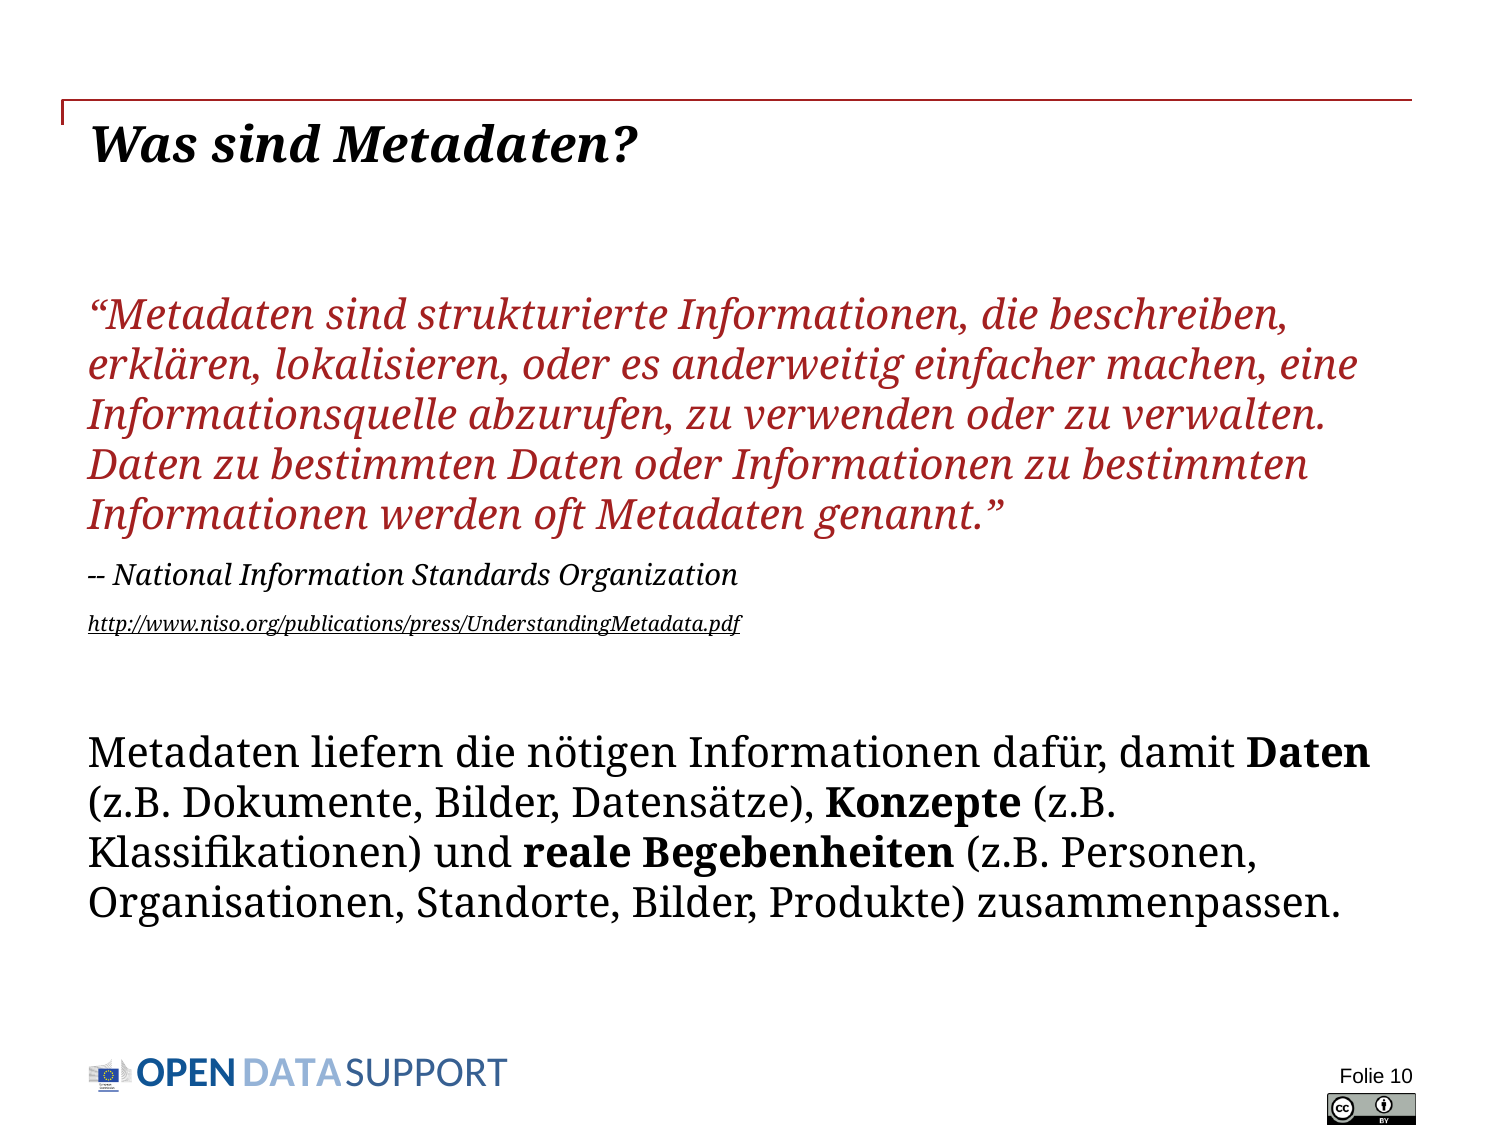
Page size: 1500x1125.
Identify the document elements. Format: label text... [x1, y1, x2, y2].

title Was sind Metadaten? [88, 112, 1413, 263]
list “Metadaten sind strukturierte Informationen, die beschreiben, erklären, lokalisieren, oder es anderweitig einfacher machen, eine Informationsquelle abzurufen, zu verwenden oder zu verwalten. Daten zu bestimmten Daten oder Informationen zu bestimmten Informationen werden oft Metadaten genannt.” -- National Information Standards Organization http://www.niso.org/publications/press/UnderstandingMetadata.pdf Metadaten liefern die nötigen Informationen dafür, damit Daten (z.B. Dokumente, Bilder, Datensätze), Konzepte (z.B. Klassifikationen) und reale Begebenheiten (z.B. Personen, Organisationen, Standorte, Bilder, Produkte) zusammenpassen. [87, 287, 1413, 1013]
slide_number Folie 10 [1162, 1062, 1413, 1088]
picture [1327, 1093, 1416, 1125]
